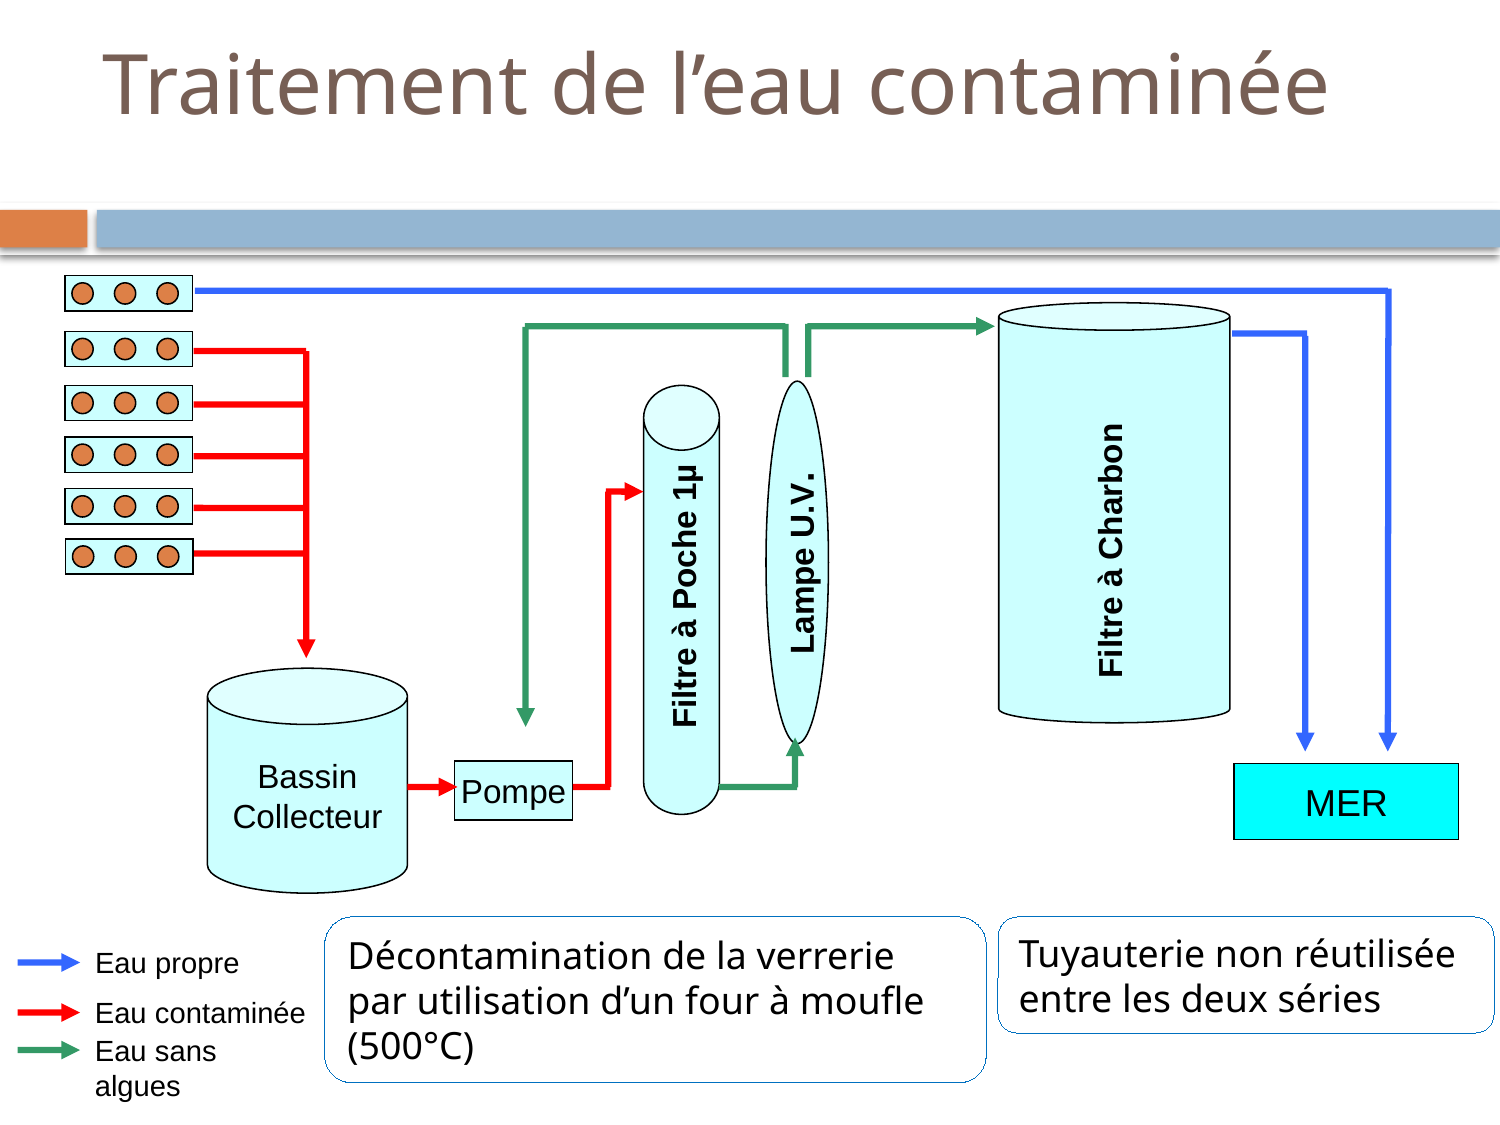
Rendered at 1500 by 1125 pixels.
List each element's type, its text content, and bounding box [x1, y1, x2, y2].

text_box [407, 780, 458, 794]
text_box MER [1234, 763, 1459, 840]
text_box Filtre à Charbon [1081, 373, 1137, 694]
text_box [1381, 288, 1395, 752]
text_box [64, 384, 193, 421]
text_box [1299, 335, 1312, 752]
text_box [772, 670, 823, 744]
text_box Tuyauterie non réutilisée entre les deux séries [997, 916, 1495, 1034]
text_box [519, 327, 532, 727]
text_box Eau contaminée [80, 987, 324, 1038]
text_box [17, 956, 81, 969]
text_box Décontamination de la verrerie par utilisation d’un four à moufle (500°C) [324, 916, 987, 1083]
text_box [64, 436, 193, 473]
text_box [17, 1043, 81, 1057]
text_box Bassin Collecteur [207, 668, 408, 894]
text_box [64, 275, 193, 312]
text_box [65, 538, 194, 575]
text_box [64, 488, 193, 525]
text_box [773, 381, 821, 444]
text_box Filtre à Poche 1µ [655, 444, 711, 744]
title Traitement de l’eau contaminée [87, 0, 1426, 163]
text_box Eau sans algues [80, 1024, 308, 1110]
text_box [788, 737, 802, 788]
text_box [17, 1006, 81, 1019]
text_box [809, 320, 995, 333]
text_box Pompe [454, 760, 573, 820]
text_box Eau propre [80, 937, 281, 987]
text_box [605, 485, 644, 498]
text_box [300, 554, 313, 659]
text_box [998, 302, 1230, 723]
text_box [643, 385, 720, 815]
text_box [64, 330, 193, 367]
text_box Lampe U.V. [769, 444, 829, 670]
